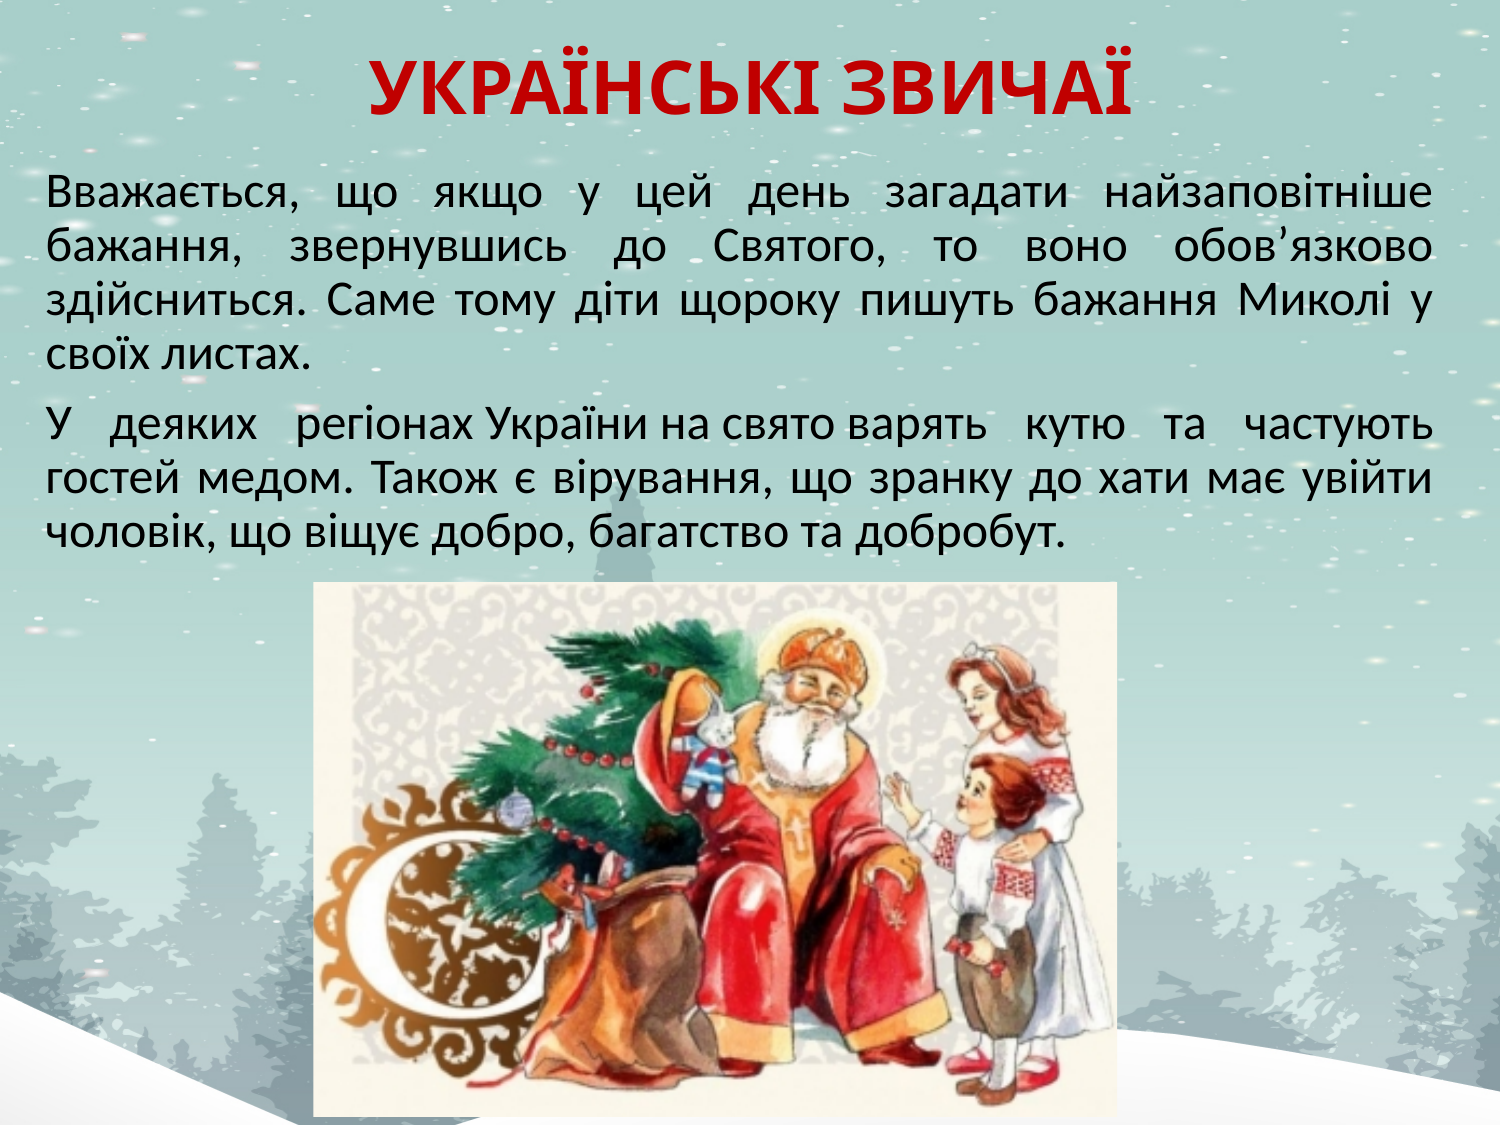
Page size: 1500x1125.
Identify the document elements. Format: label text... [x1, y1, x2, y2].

title УКРАЇНСЬКІ ЗВИЧАЇ [41, 42, 1461, 228]
picture [0, 0, 1500, 1125]
list Вважається, що якщо у цей день загадати найзаповітніше бажання, звернувшись до Святого, то воно обов’язково здійсниться. Саме тому діти щороку пишуть бажання Миколі у своїх листах. У деяких регіонах України на свято варять кутю та частують гостей медом. Також є вірування, що зранку до хати має увійти чоловік, що віщує добро, багатство та добробут. [30, 157, 1450, 892]
